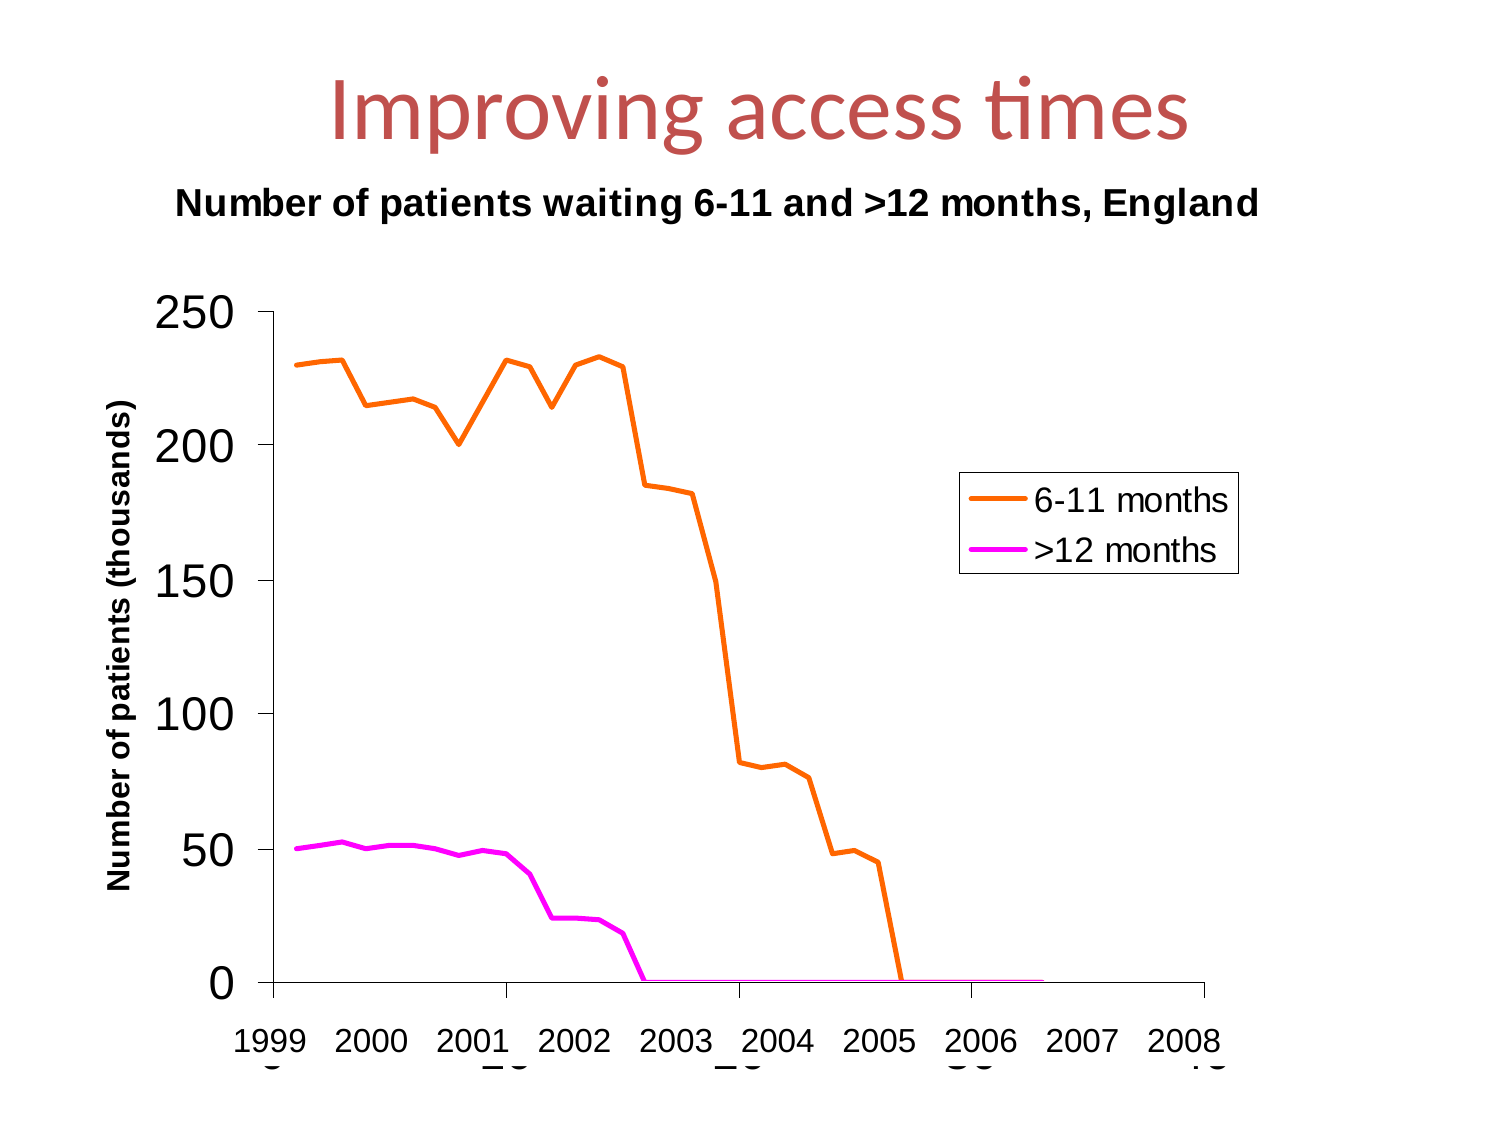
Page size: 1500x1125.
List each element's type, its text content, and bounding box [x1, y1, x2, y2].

title Improving access times [85, 8, 1436, 140]
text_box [64, 141, 1500, 1118]
